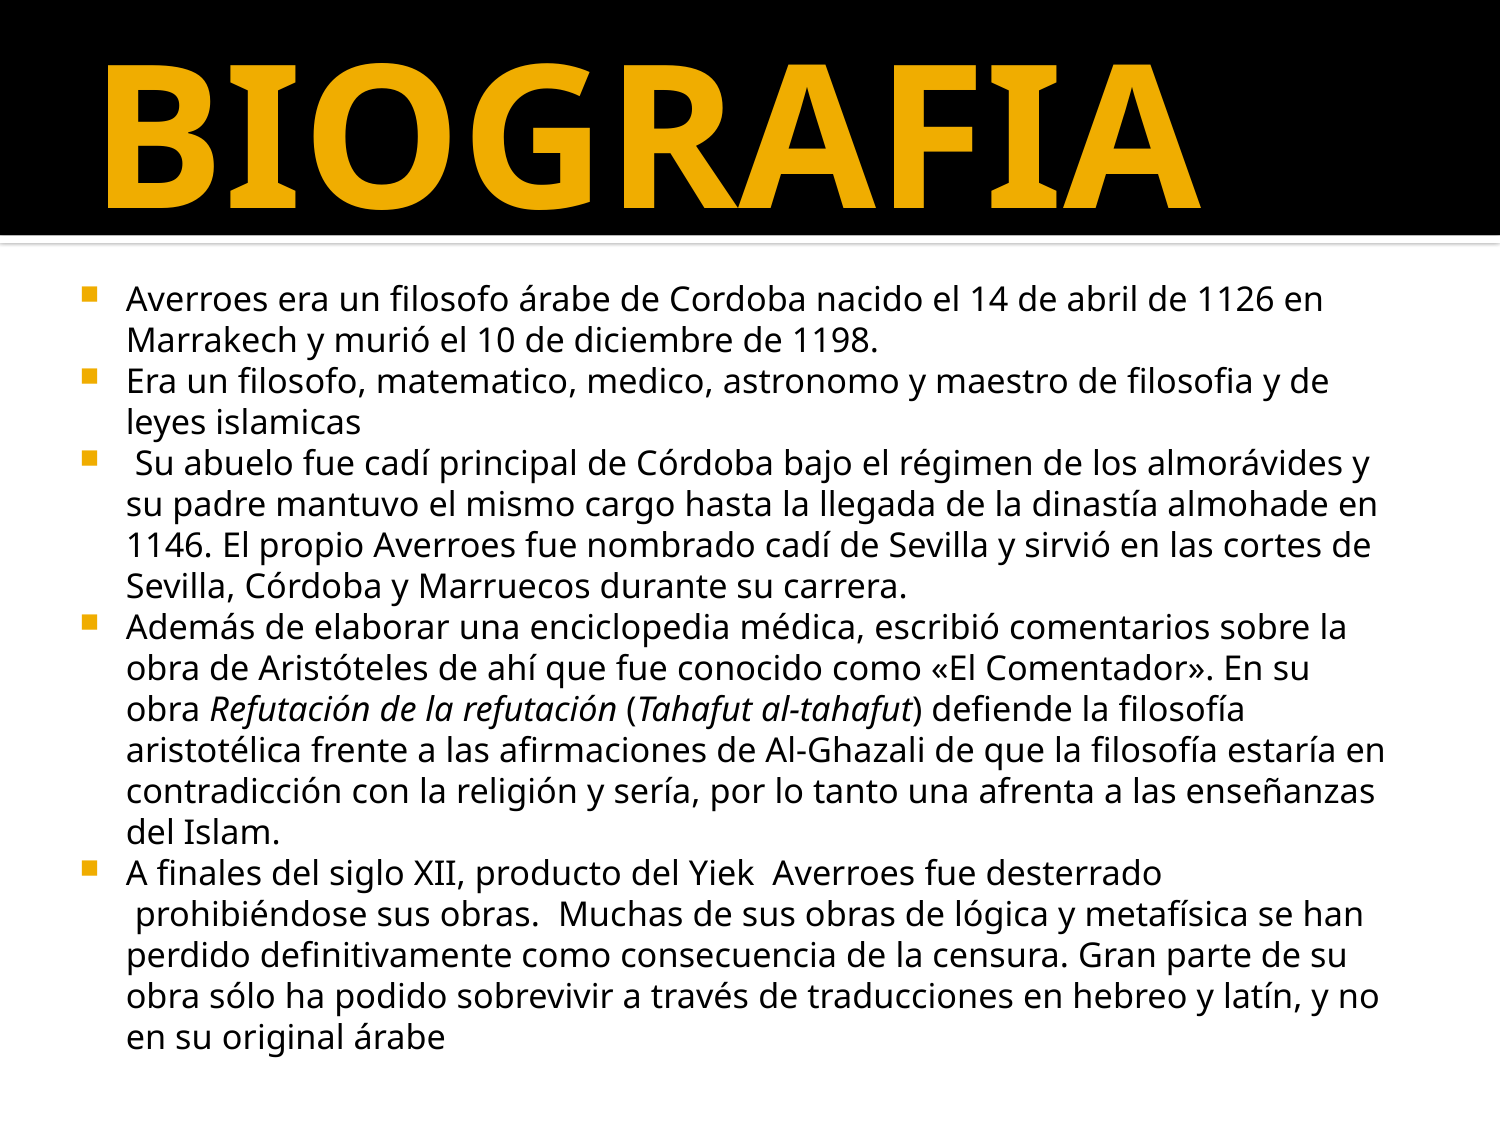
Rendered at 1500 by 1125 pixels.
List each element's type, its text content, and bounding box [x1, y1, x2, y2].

title BIOGRAFIA [75, 25, 1425, 231]
list Averroes era un filosofo árabe de Cordoba nacido el 14 de abril de 1126 en Marrakech y murió el 10 de diciembre de 1198. Era un filosofo, matematico, medico, astronomo y maestro de filosofia y de leyes islamicas Su abuelo fue cadí principal de Córdoba bajo el régimen de los almorávides y su padre mantuvo el mismo cargo hasta la llegada de la dinastía almohade en 1146. El propio Averroes fue nombrado cadí de Sevilla y sirvió en las cortes de Sevilla, Córdoba y Marruecos durante su carrera. Además de elaborar una enciclopedia médica, escribió comentarios sobre la obra de Aristóteles de ahí que fue conocido como «El Comentador». En su obra Refutación de la refutación (Tahafut al-tahafut) defiende la filosofía aristotélica frente a las afirmaciones de Al-Ghazali de que la filosofía estaría en contradicción con la religión y sería, por lo tanto una afrenta a las enseñanzas del Islam. A finales del siglo XII, producto del Yiek Averroes fue desterrado prohibiéndose sus obras. Muchas de sus obras de lógica y metafísica se han perdido definitivamente como consecuencia de la censura. Gran parte de su obra sólo ha podido sobrevivir a través de traducciones en hebreo y latín, y no en su original árabe [53, 262, 1425, 1071]
